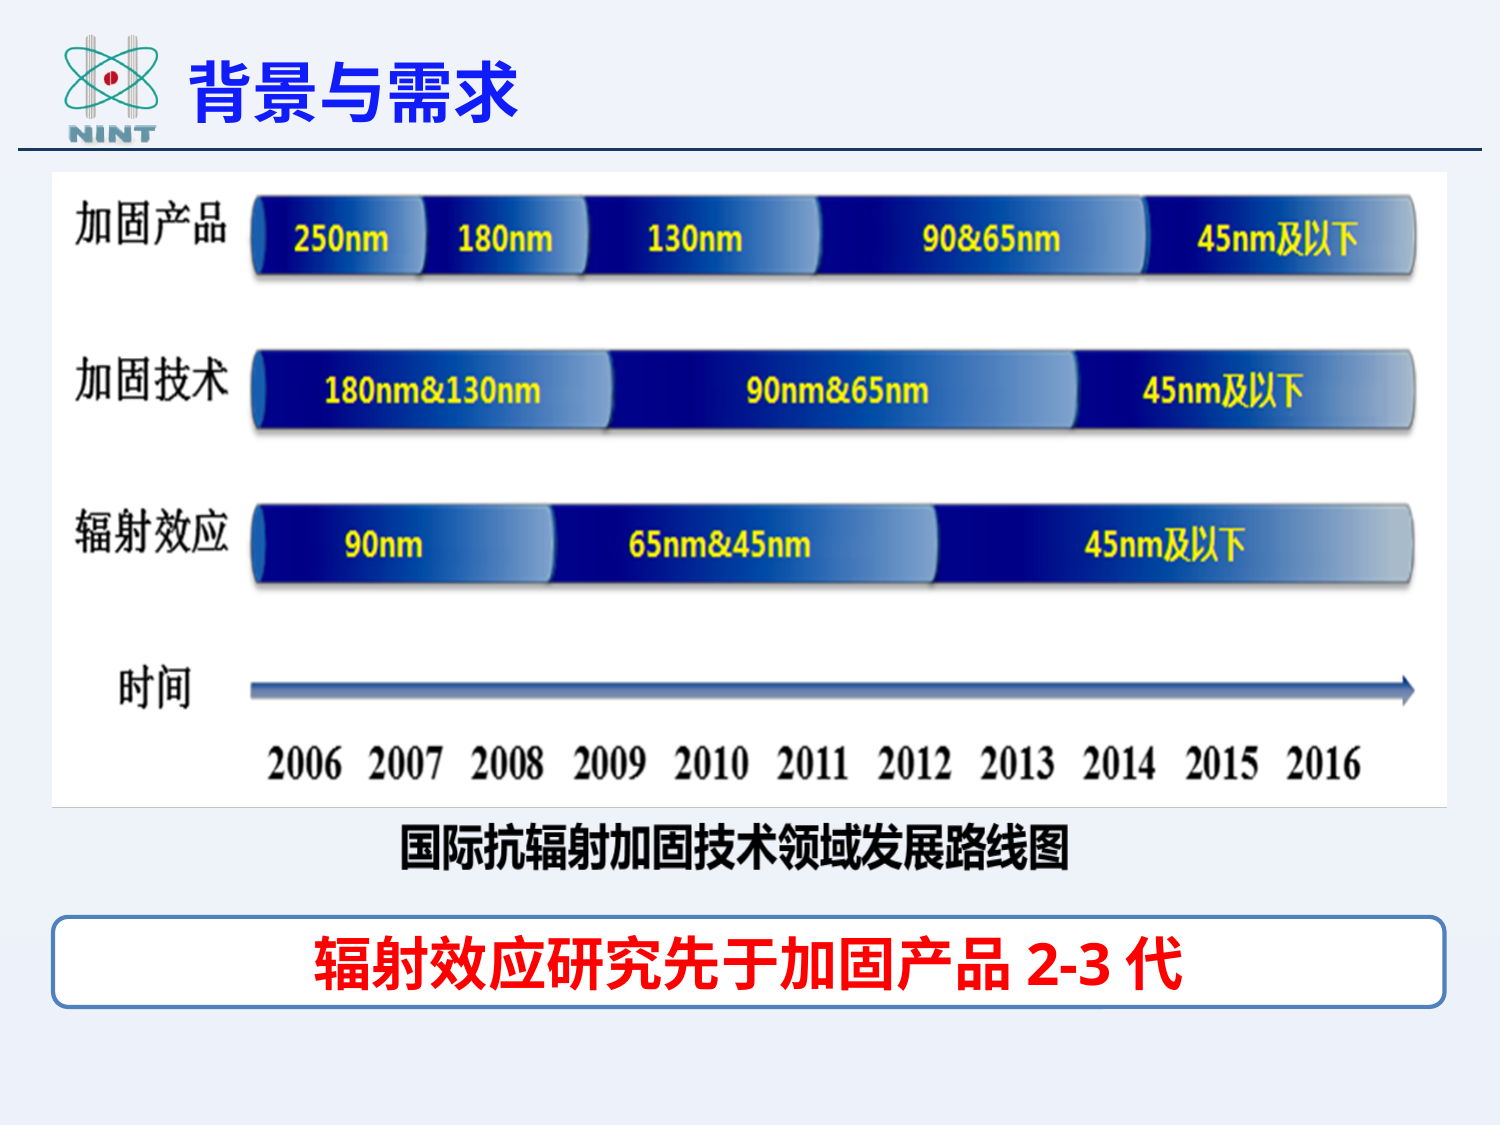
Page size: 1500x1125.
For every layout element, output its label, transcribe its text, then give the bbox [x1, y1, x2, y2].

text_box 辐射效应研究先于加固产品2-3代 [50, 914, 1447, 1010]
picture [52, 172, 1448, 906]
picture [64, 34, 158, 148]
title 背景与需求 [171, 45, 1425, 138]
